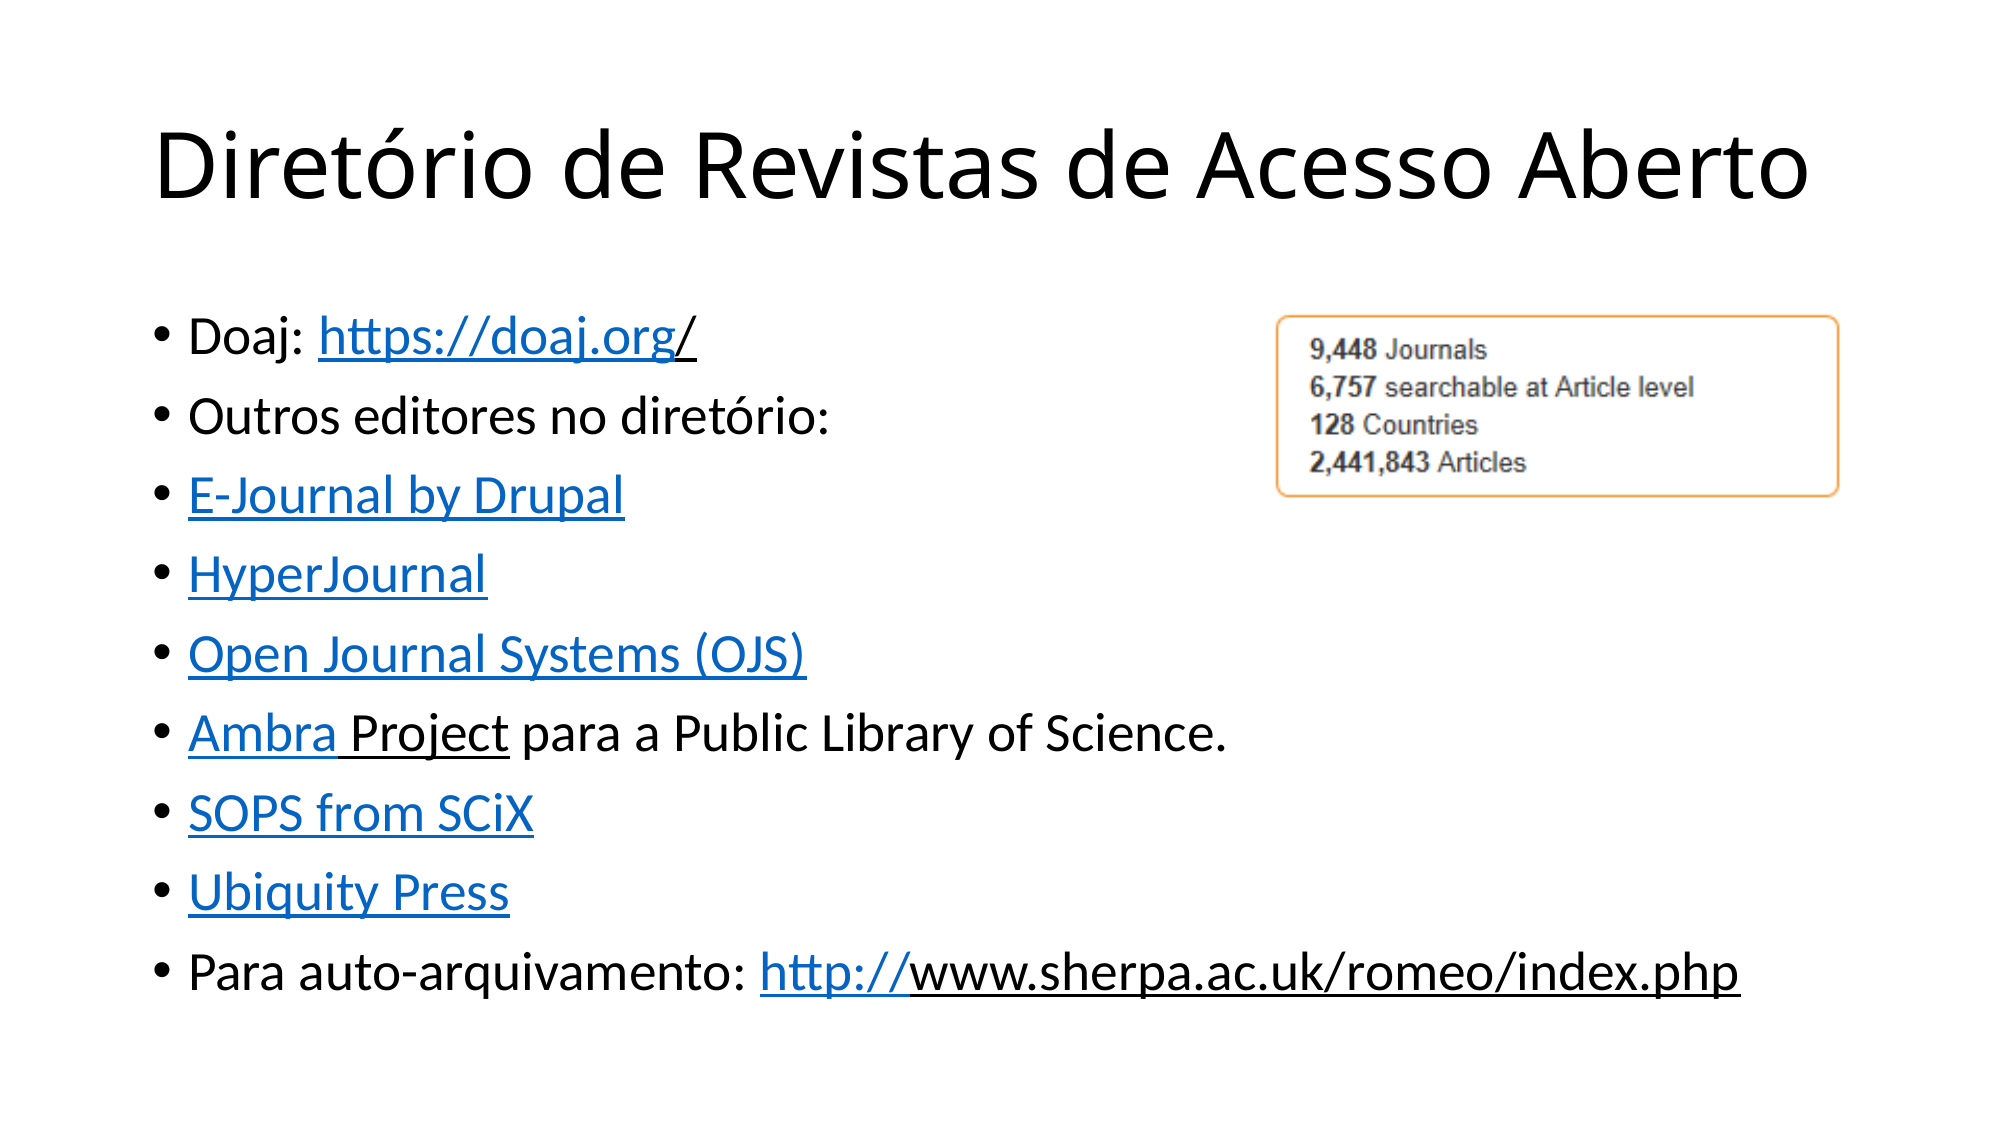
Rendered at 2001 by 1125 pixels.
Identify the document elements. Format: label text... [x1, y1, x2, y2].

picture [1262, 299, 1848, 506]
title Diretório de Revistas de Acesso Aberto [137, 59, 1863, 278]
list Doaj: https://doaj.org/ Outros editores no diretório: E-Journal by Drupal HyperJournal Open Journal Systems (OJS) Ambra Project para a Public Library of Science. SOPS from SCiX Ubiquity Press Para auto-arquivamento: http://www.sherpa.ac.uk/romeo/index.php [137, 299, 1863, 1014]
